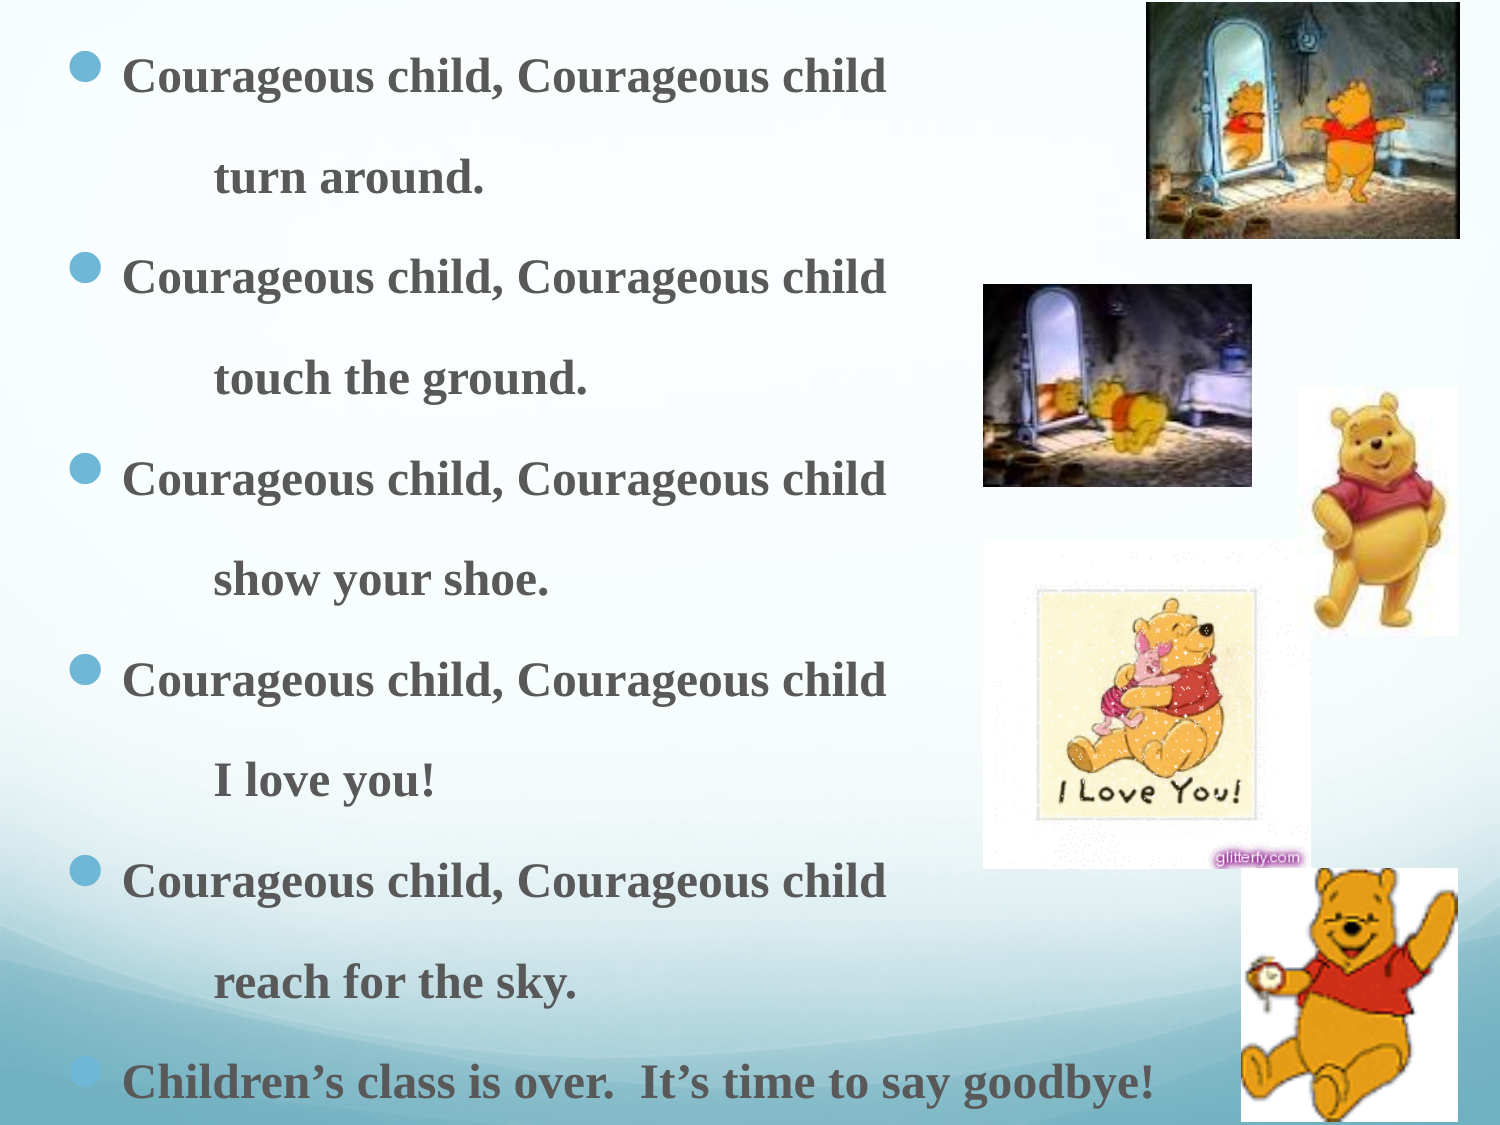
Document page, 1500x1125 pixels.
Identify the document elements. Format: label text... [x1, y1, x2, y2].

picture [982, 387, 1458, 1123]
picture [982, 283, 1253, 487]
list Courageous child, Courageous child turn around. Courageous child, Courageous child touch the ground. Courageous child, Courageous child show your shoe. Courageous child, Courageous child I love you! Courageous child, Courageous child reach for the sky. Children’s class is over. It’s time to say goodbye! [49, 35, 1460, 1122]
picture [1146, 2, 1460, 239]
